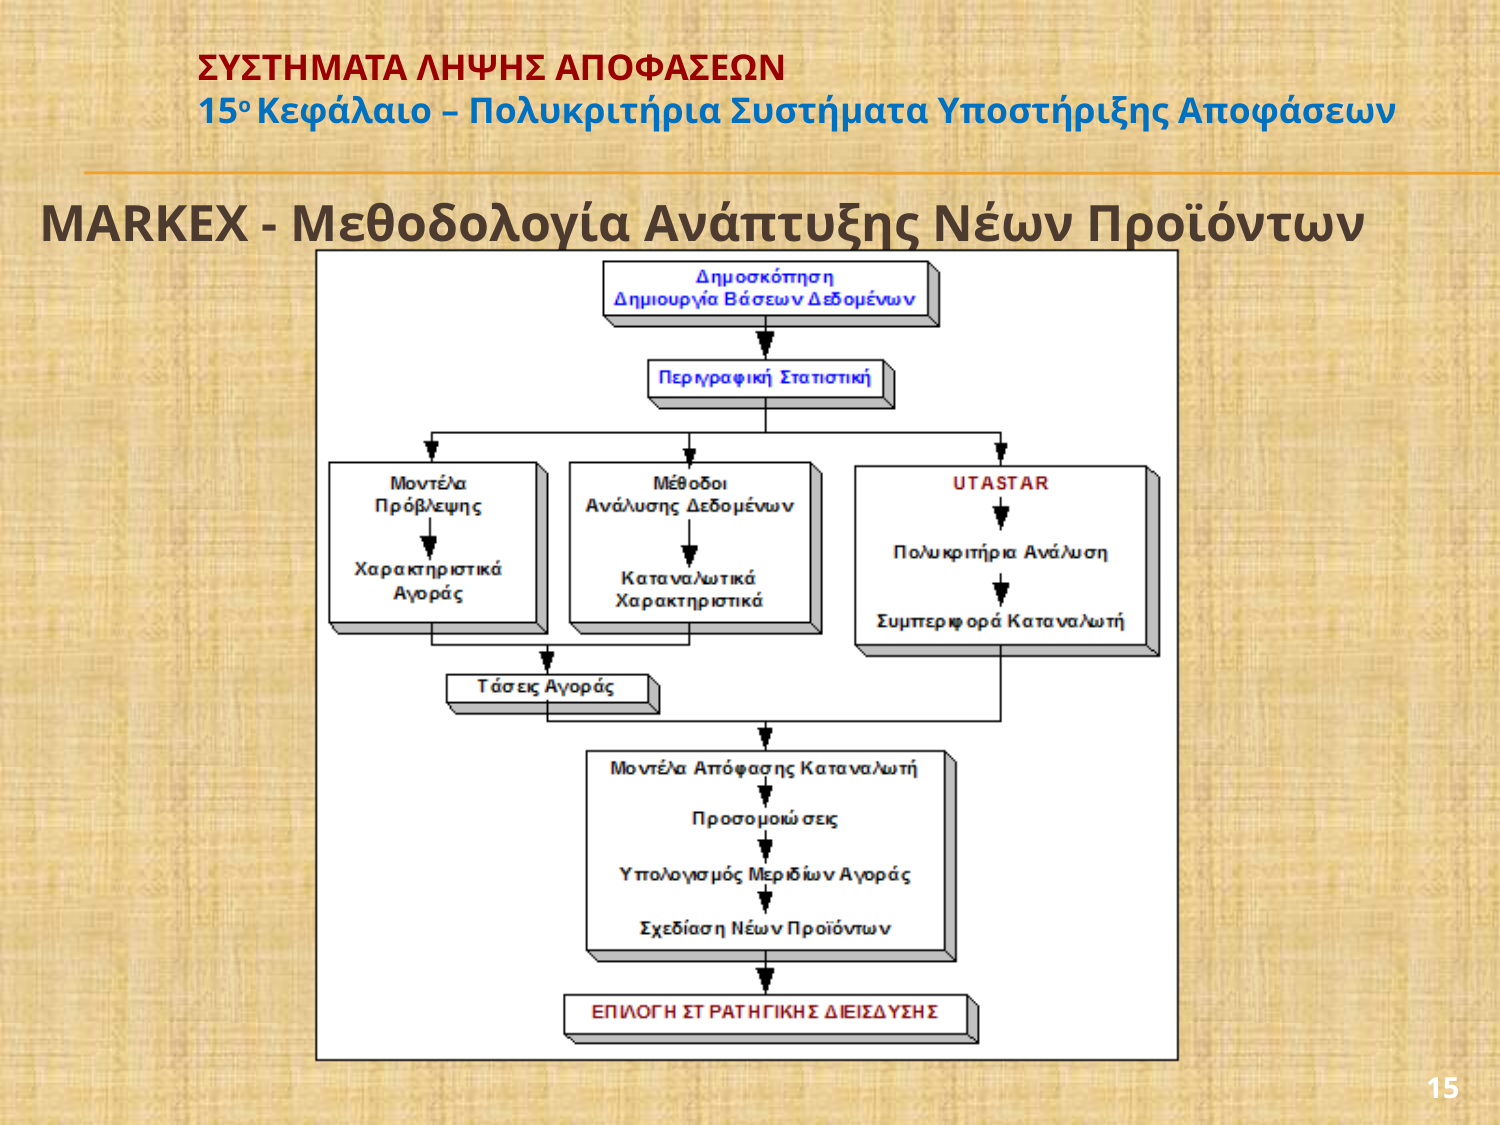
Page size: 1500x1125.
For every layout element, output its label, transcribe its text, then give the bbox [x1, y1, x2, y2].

table_header ΤΟΤΕ [305, 250, 312, 1059]
table_header ΤΟΤΕ [1183, 250, 1190, 1059]
list MARKEX - Μεθοδολογία Ανάπτυξης Νέων Προϊόντων [24, 184, 1483, 1059]
slide_number 15 [1350, 1061, 1475, 1103]
title ΣΥΣΤΗΜΑΤΑ ΛΗΨΗΣ ΑΠΟΦΑΣΕΩΝ 15ο Κεφάλαιο – Πολυκριτήρια Συστήματα Υποστήριξης Αποφάσεων [183, 19, 1416, 157]
picture [0, 0, 1500, 1125]
